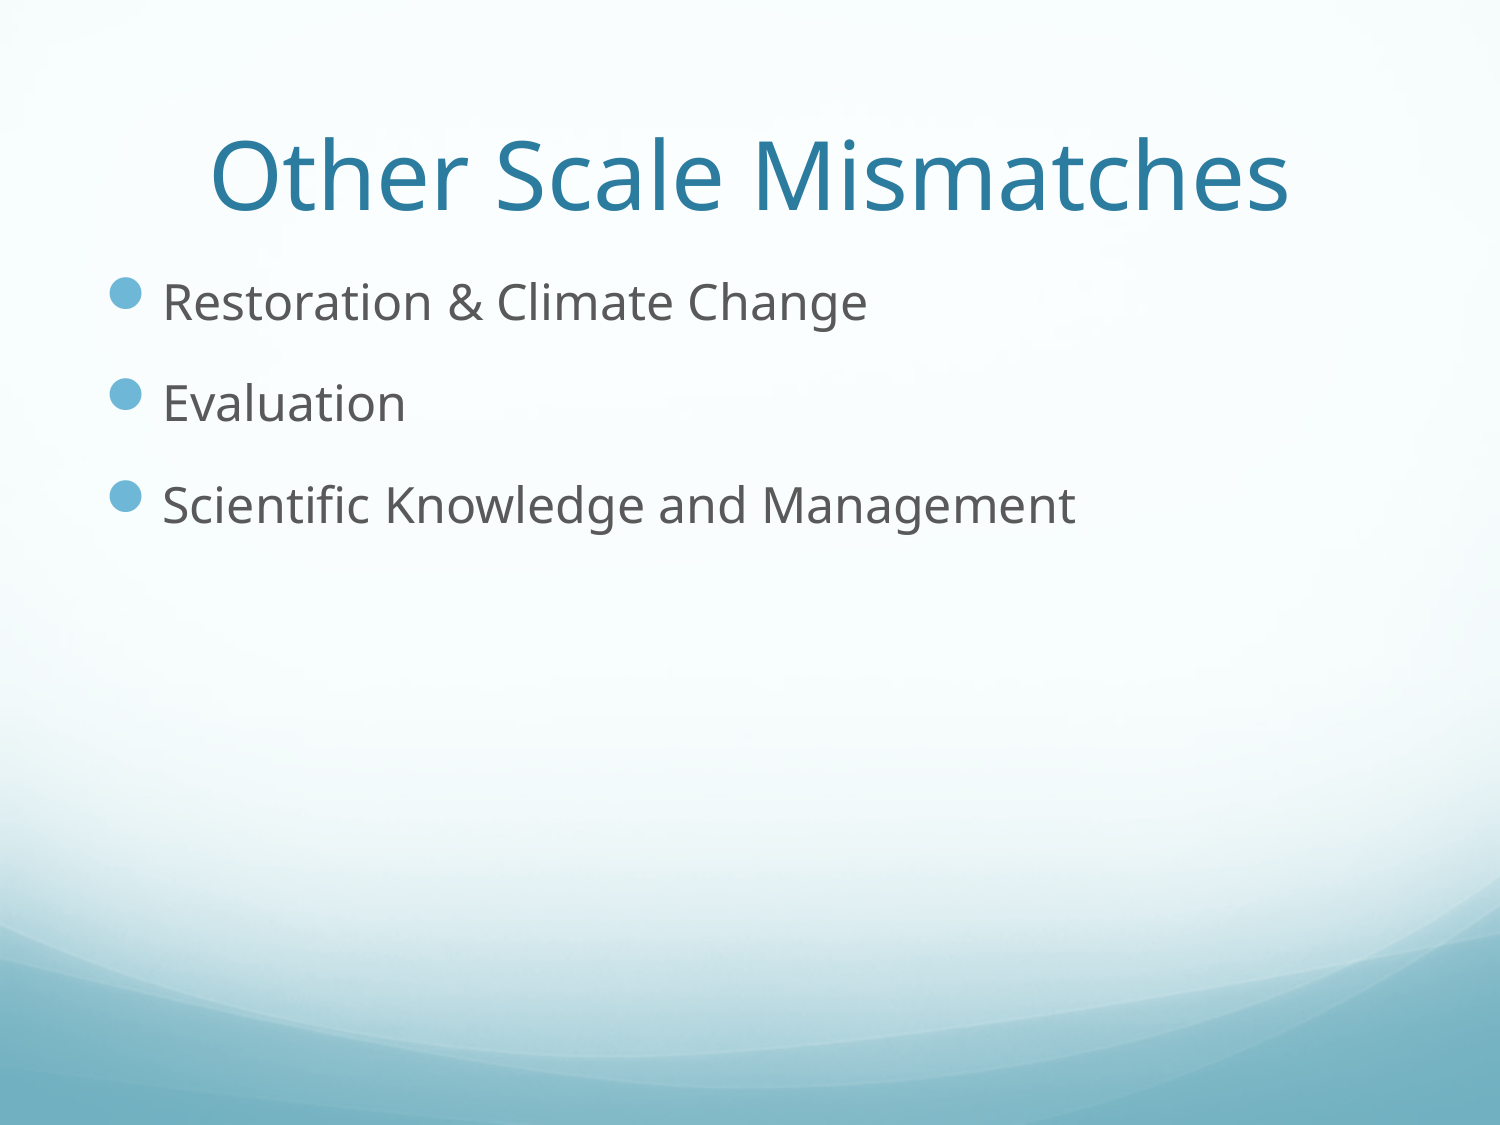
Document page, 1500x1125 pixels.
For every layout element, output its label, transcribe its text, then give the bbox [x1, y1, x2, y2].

list Restoration & Climate Change Evaluation Scientific Knowledge and Management [90, 262, 1410, 975]
title Other Scale Mismatches [90, 17, 1410, 237]
